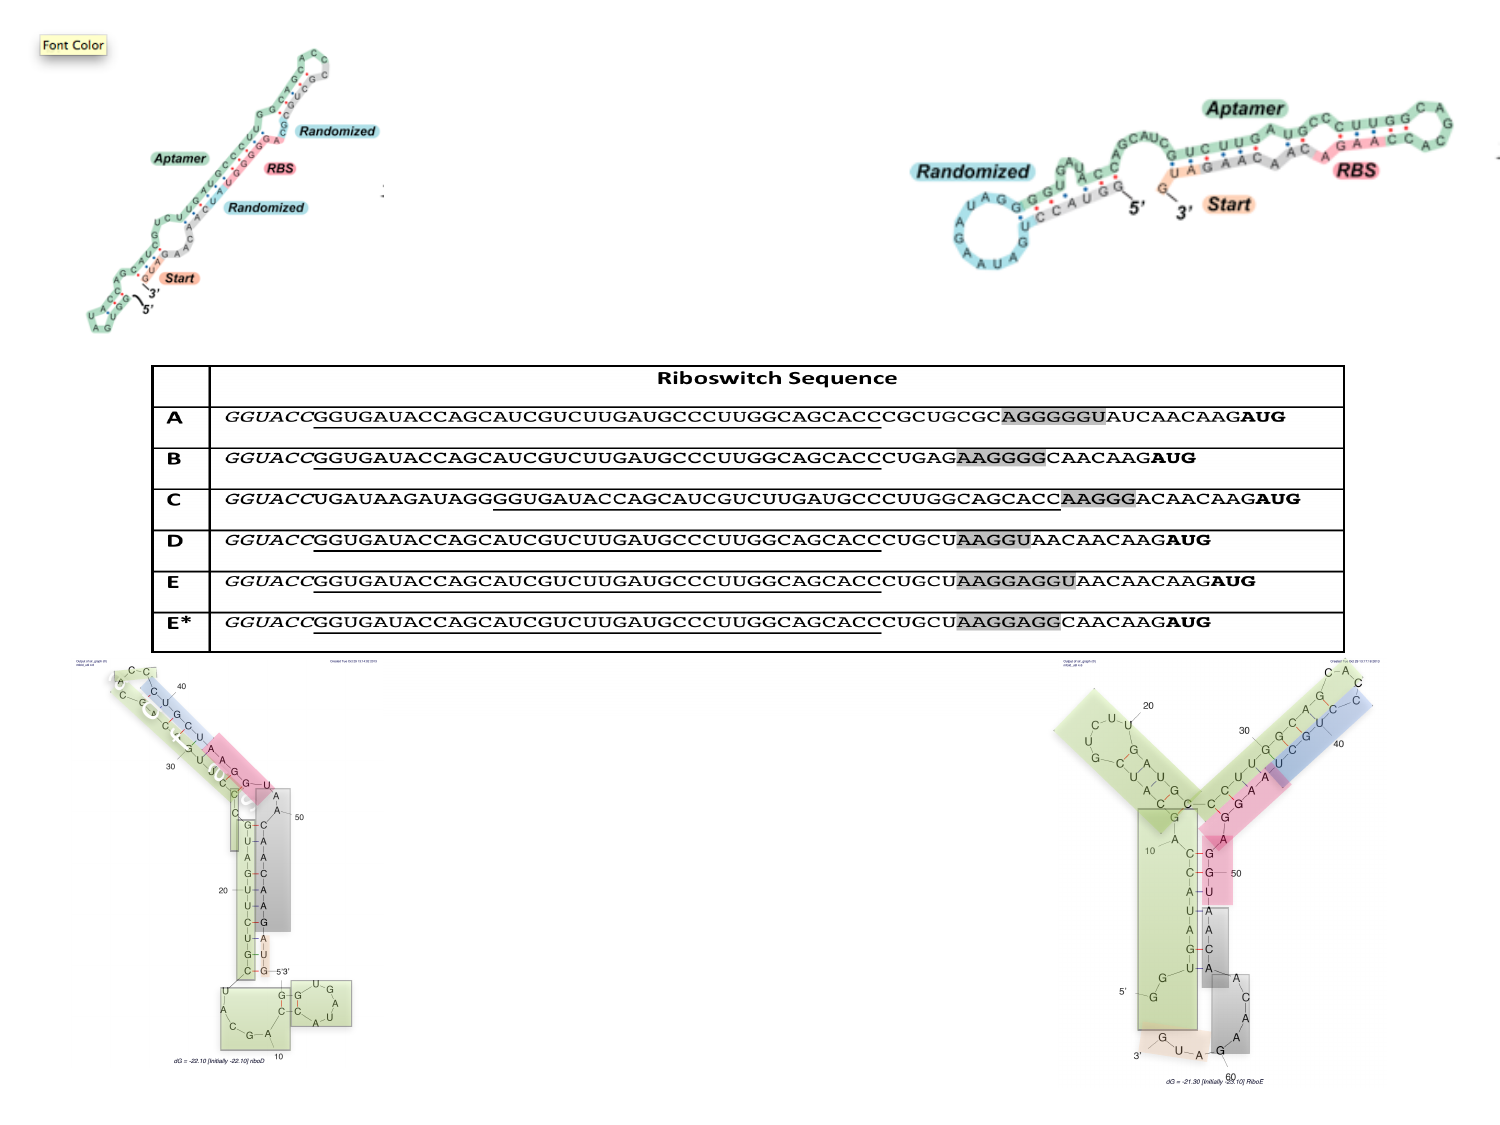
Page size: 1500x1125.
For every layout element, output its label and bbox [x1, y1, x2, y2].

picture [837, 0, 1500, 342]
picture [1058, 658, 1387, 1088]
picture [23, 20, 385, 350]
picture [70, 658, 384, 1068]
text_box [150, 365, 1346, 716]
